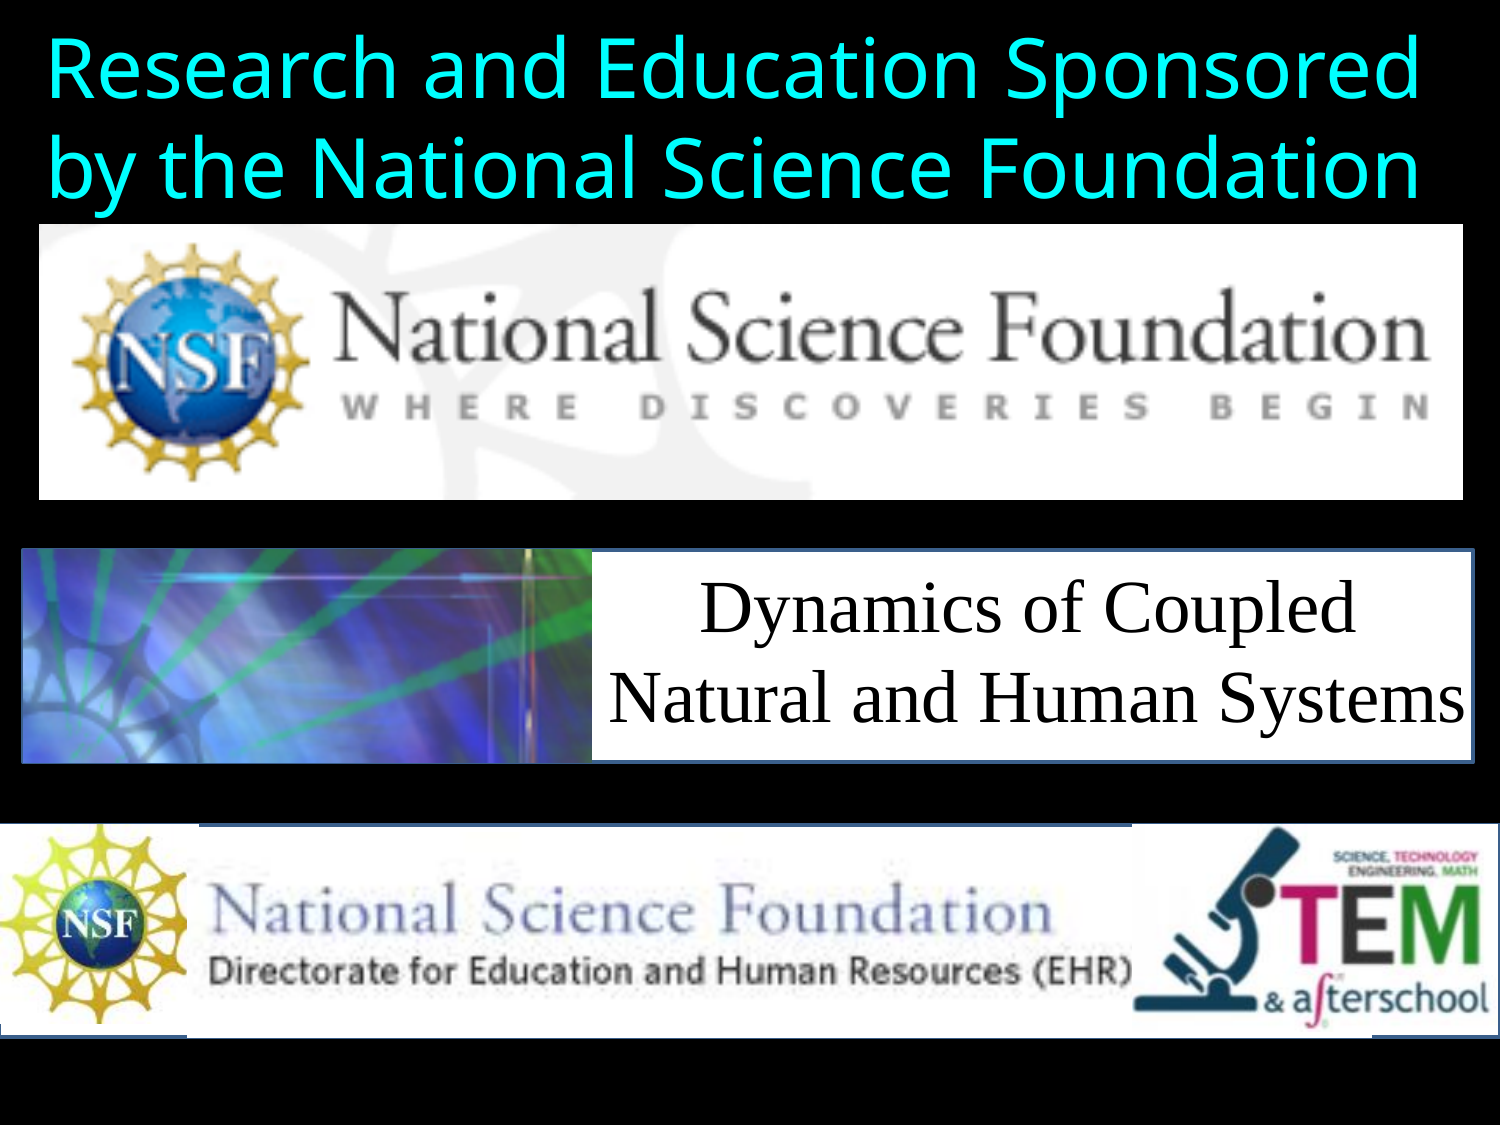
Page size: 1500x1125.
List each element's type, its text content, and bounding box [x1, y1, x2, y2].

picture [0, 824, 1500, 1038]
text_box [596, 745, 1475, 764]
text_box [0, 1032, 182, 1039]
picture [22, 549, 593, 763]
text_box Dynamics of Coupled Natural and Human Systems [593, 549, 1483, 745]
text_box [196, 823, 1133, 830]
picture [39, 224, 1463, 501]
text_box Research and Education Sponsored by the National Science Foundation [29, 7, 1440, 223]
